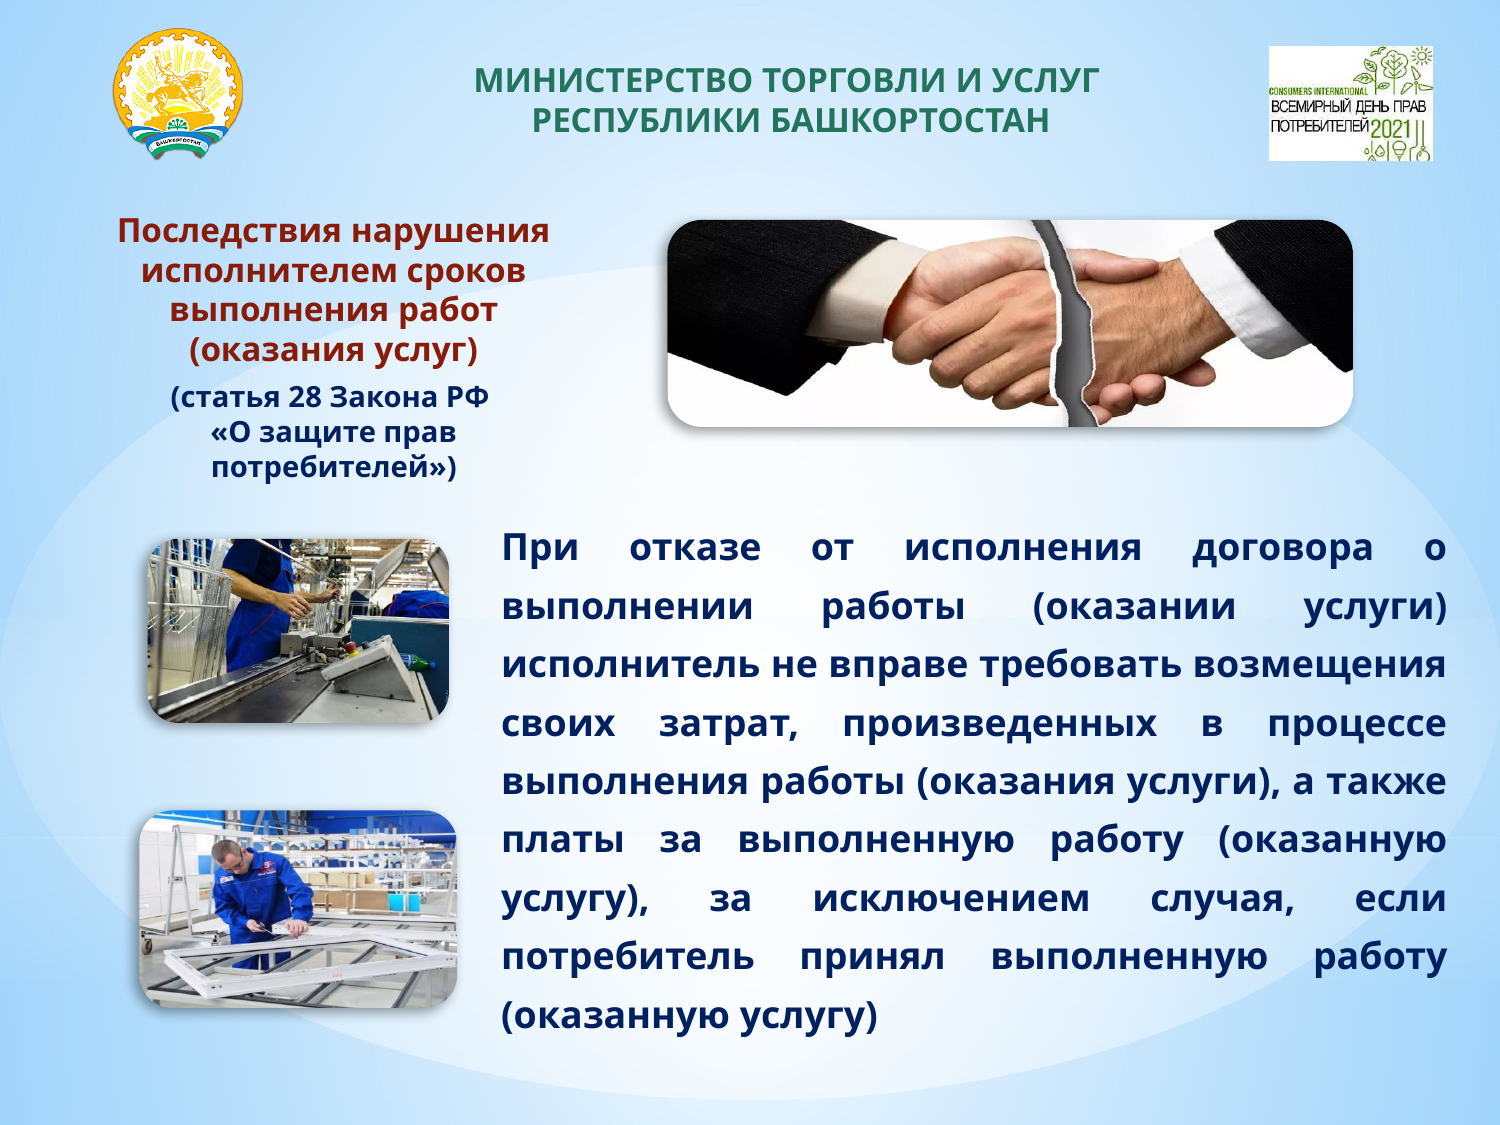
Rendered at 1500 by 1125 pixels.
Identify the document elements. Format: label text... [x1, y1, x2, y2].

picture [147, 538, 450, 724]
picture [1269, 46, 1433, 161]
picture [139, 810, 458, 1009]
text_box Последствия нарушения исполнителем сроков выполнения работ (оказания услуг) (статья 28 Закона РФ «О защите прав потребителей») [83, 201, 585, 491]
text_box МИНИСТЕРСТВО ТОРГОВЛИ И УСЛУГ РЕСПУБЛИКИ БАШКОРТОСТАН [411, 51, 1162, 147]
picture [111, 27, 243, 161]
picture [667, 219, 1354, 428]
text_box При отказе от исполнения договора о выполнении работы (оказании услуги) исполнитель не вправе требовать возмещения своих затрат, произведенных в процессе выполнения работы (оказания услуги), а также платы за выполненную работу (оказанную услугу), за исключением случая, если потребитель принял выполненную работу (оказанную услугу) [111, 502, 1463, 1044]
